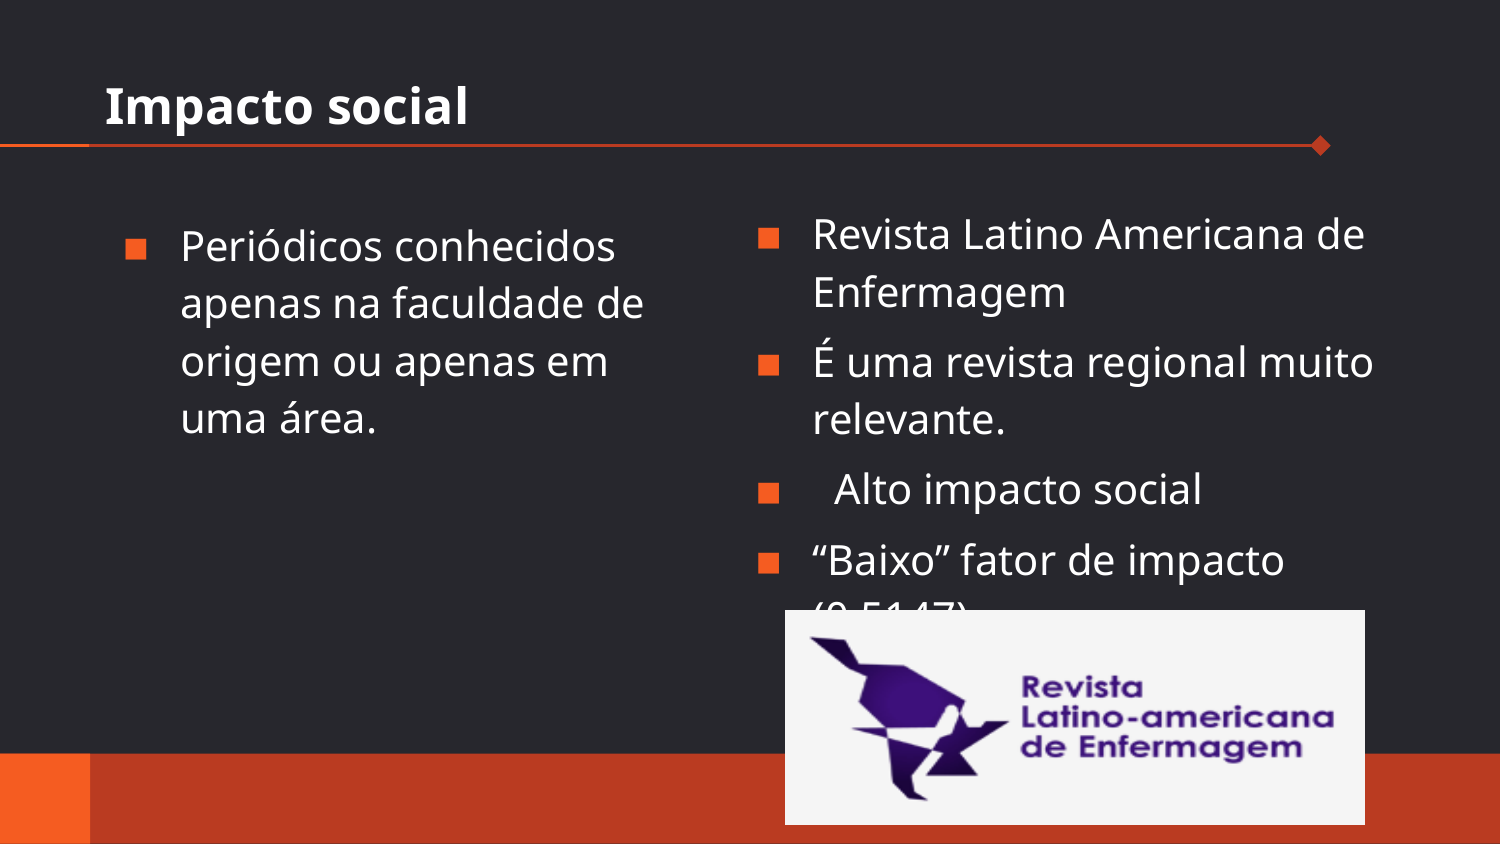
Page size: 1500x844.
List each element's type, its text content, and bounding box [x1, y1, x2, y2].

picture [785, 610, 1365, 826]
title Impacto social [90, 59, 1320, 150]
list Revista Latino Americana de Enfermagem É uma revista regional muito relevante. Alto impacto social “Baixo” fator de impacto (0.5147) [723, 185, 1436, 696]
list Periódicos conhecidos apenas na faculdade de origem ou apenas em uma área. [90, 196, 688, 707]
